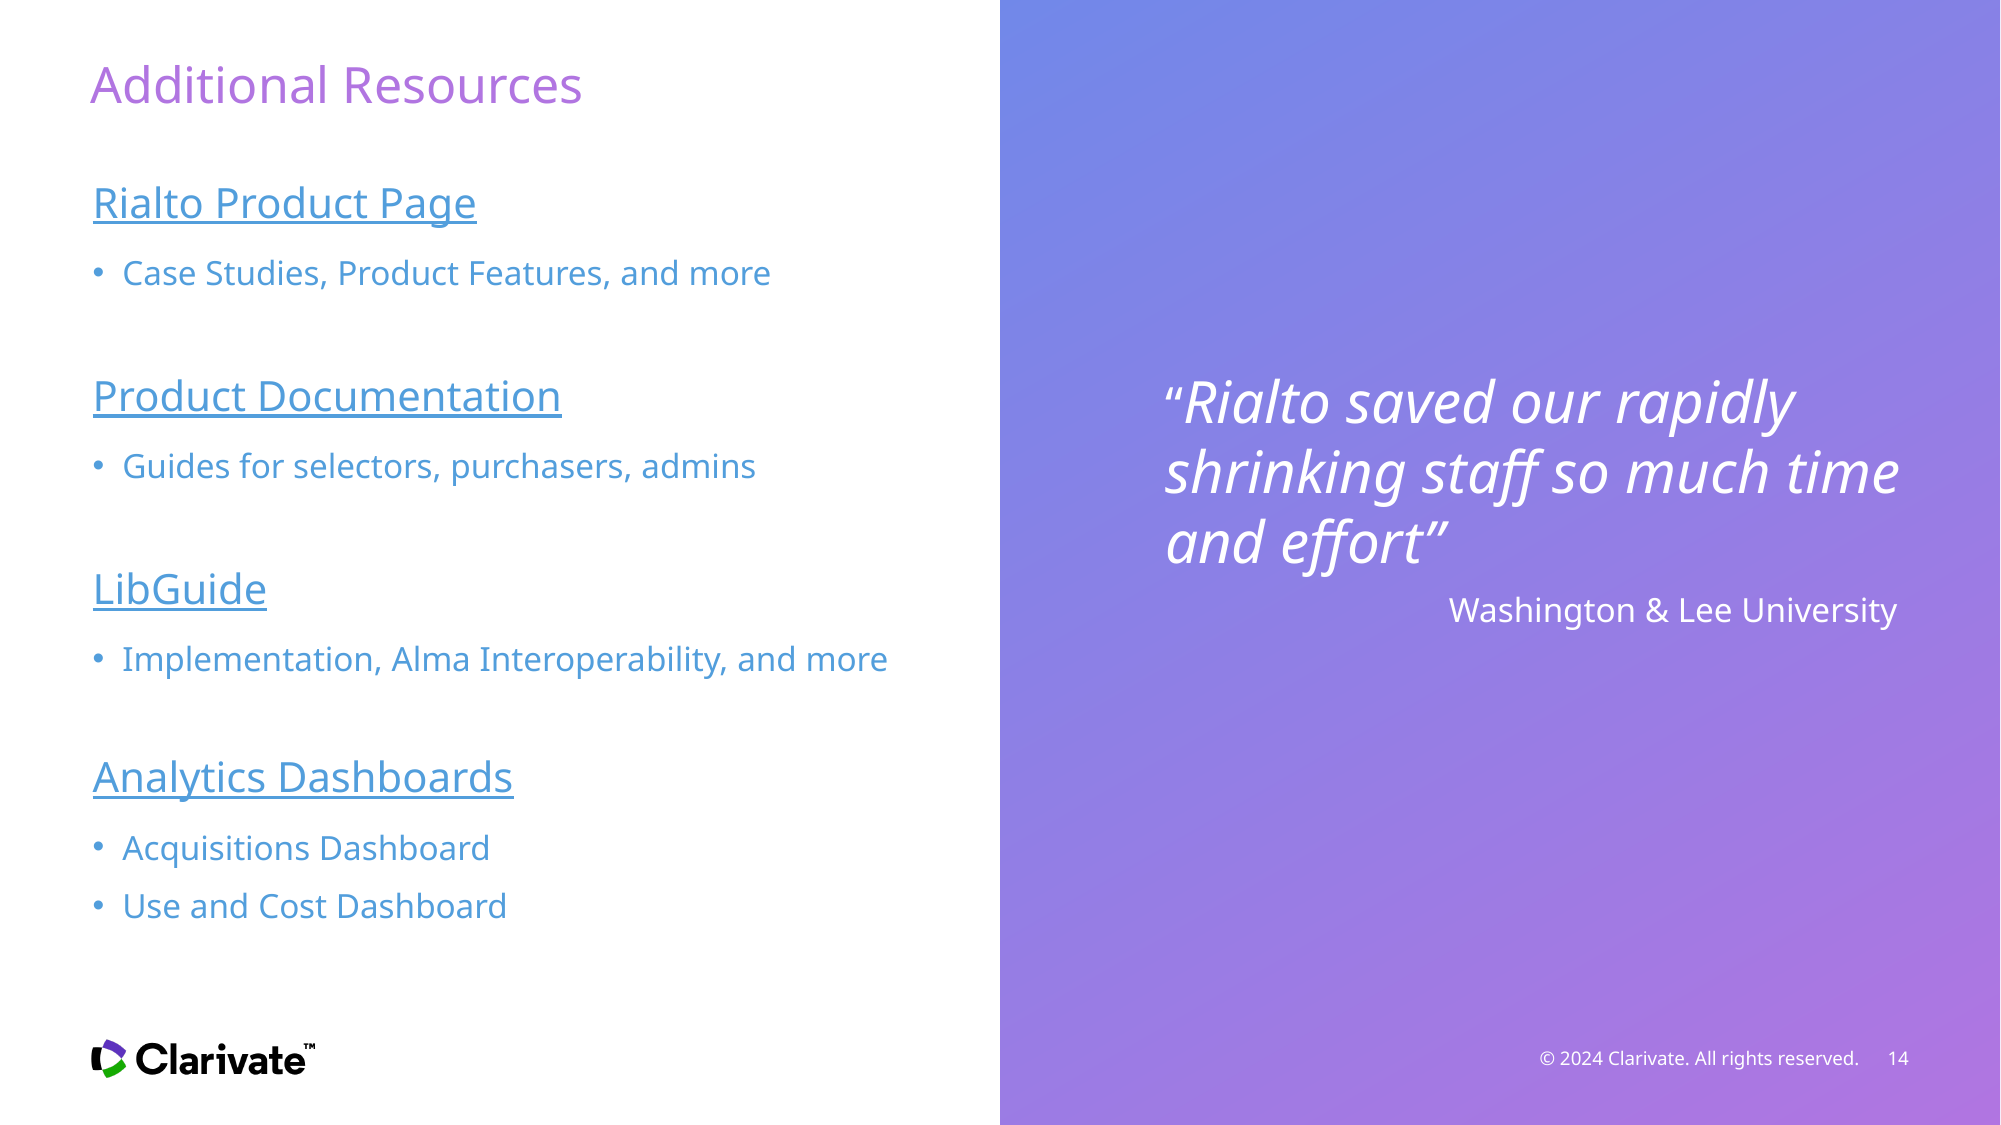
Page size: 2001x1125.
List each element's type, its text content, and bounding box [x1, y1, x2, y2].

list Rialto Product Page Case Studies, Product Features, and more Product Documentation Guides for selectors, purchasers, admins LibGuide Implementation, Alma Interoperability, and more Analytics Dashboards Acquisitions Dashboard Use and Cost Dashboard [92, 176, 926, 1003]
list “Rialto saved our rapidly shrinking staff so much time and effort” [1165, 292, 1910, 575]
slide_number 14 [1887, 1041, 1923, 1077]
title Additional Resources [90, 60, 923, 102]
picture [90, 1034, 317, 1086]
list Washington & Lee University [1448, 589, 1910, 631]
footer © 2024 Clarivate. All rights reserved. [1318, 1041, 1860, 1077]
